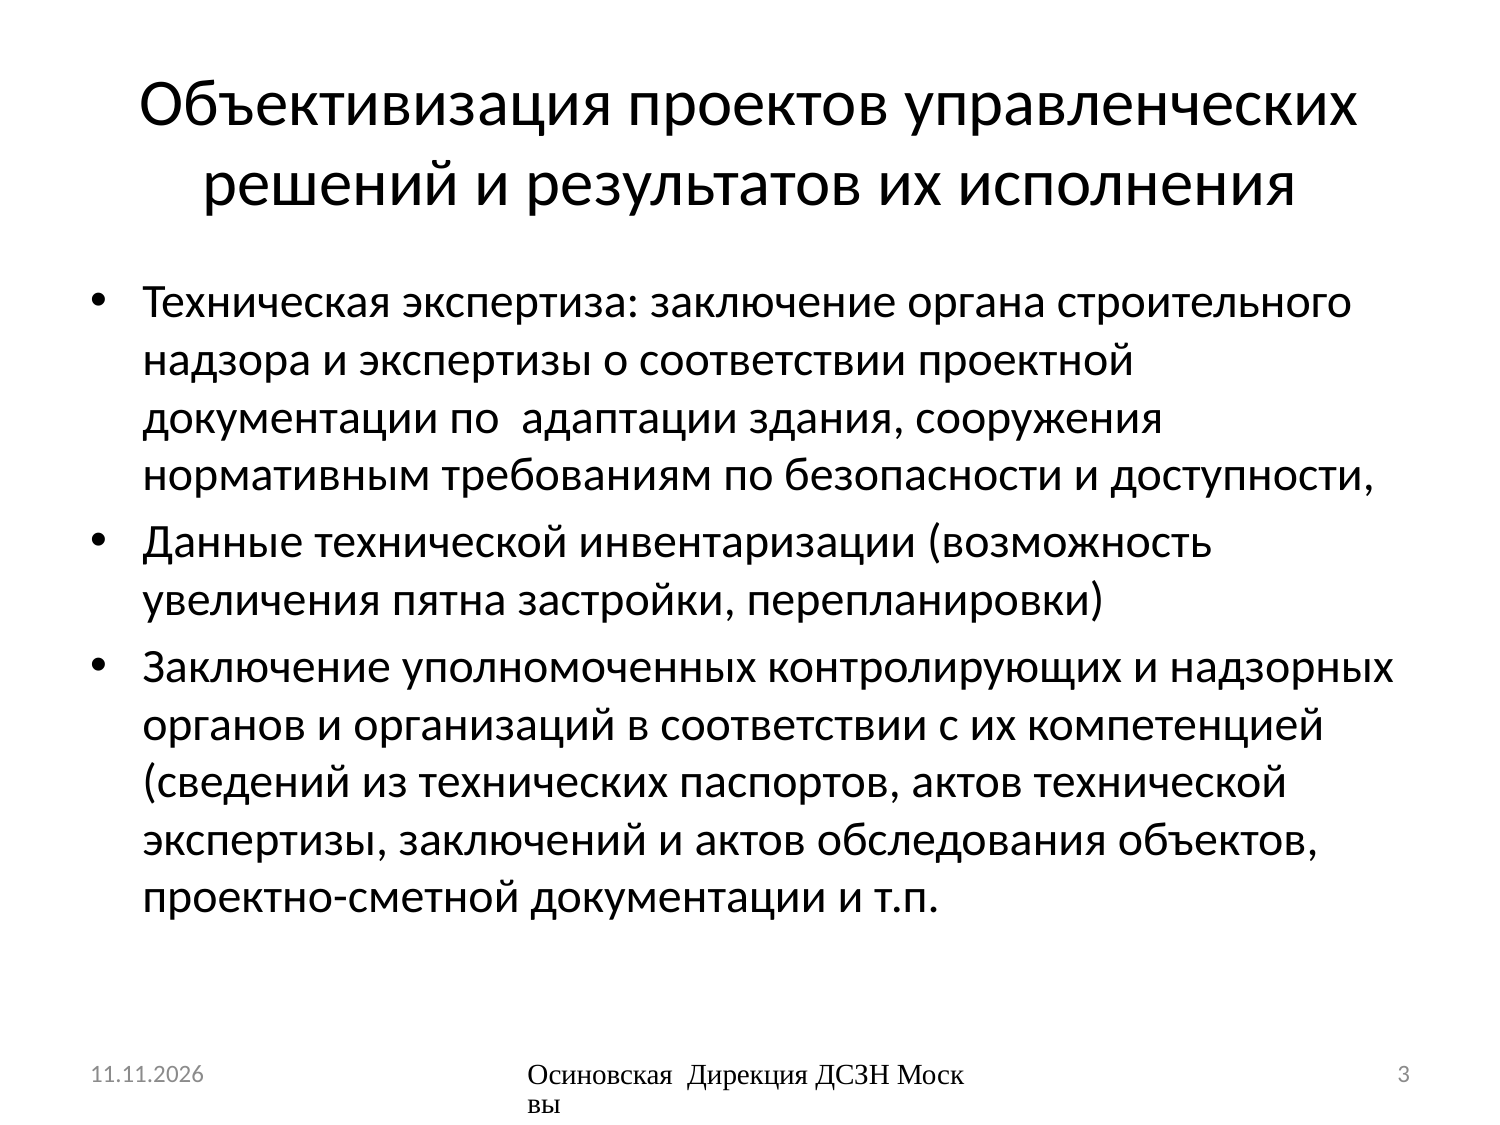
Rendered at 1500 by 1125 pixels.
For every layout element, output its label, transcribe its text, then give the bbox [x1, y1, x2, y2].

list Техническая экспертиза: заключение органа строительного надзора и экспертизы о соответствии проектной документации по адаптации здания, сооружения нормативным требованиям по безопасности и доступности, Данные технической инвентаризации (возможность увеличения пятна застройки, перепланировки) Заключение уполномоченных контролирующих и надзорных органов и организаций в соответствии с их компетенцией (сведений из технических паспортов, актов технической экспертизы, заключений и актов обследования объектов, проектно-сметной документации и т.п. [75, 262, 1425, 1005]
footer Осиновская Дирекция ДСЗН Москвы [512, 1042, 988, 1103]
slide_number 3 [1074, 1042, 1425, 1103]
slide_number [75, 1042, 425, 1103]
title Объективизация проектов управленческих решений и результатов их исполнения [75, 45, 1425, 233]
